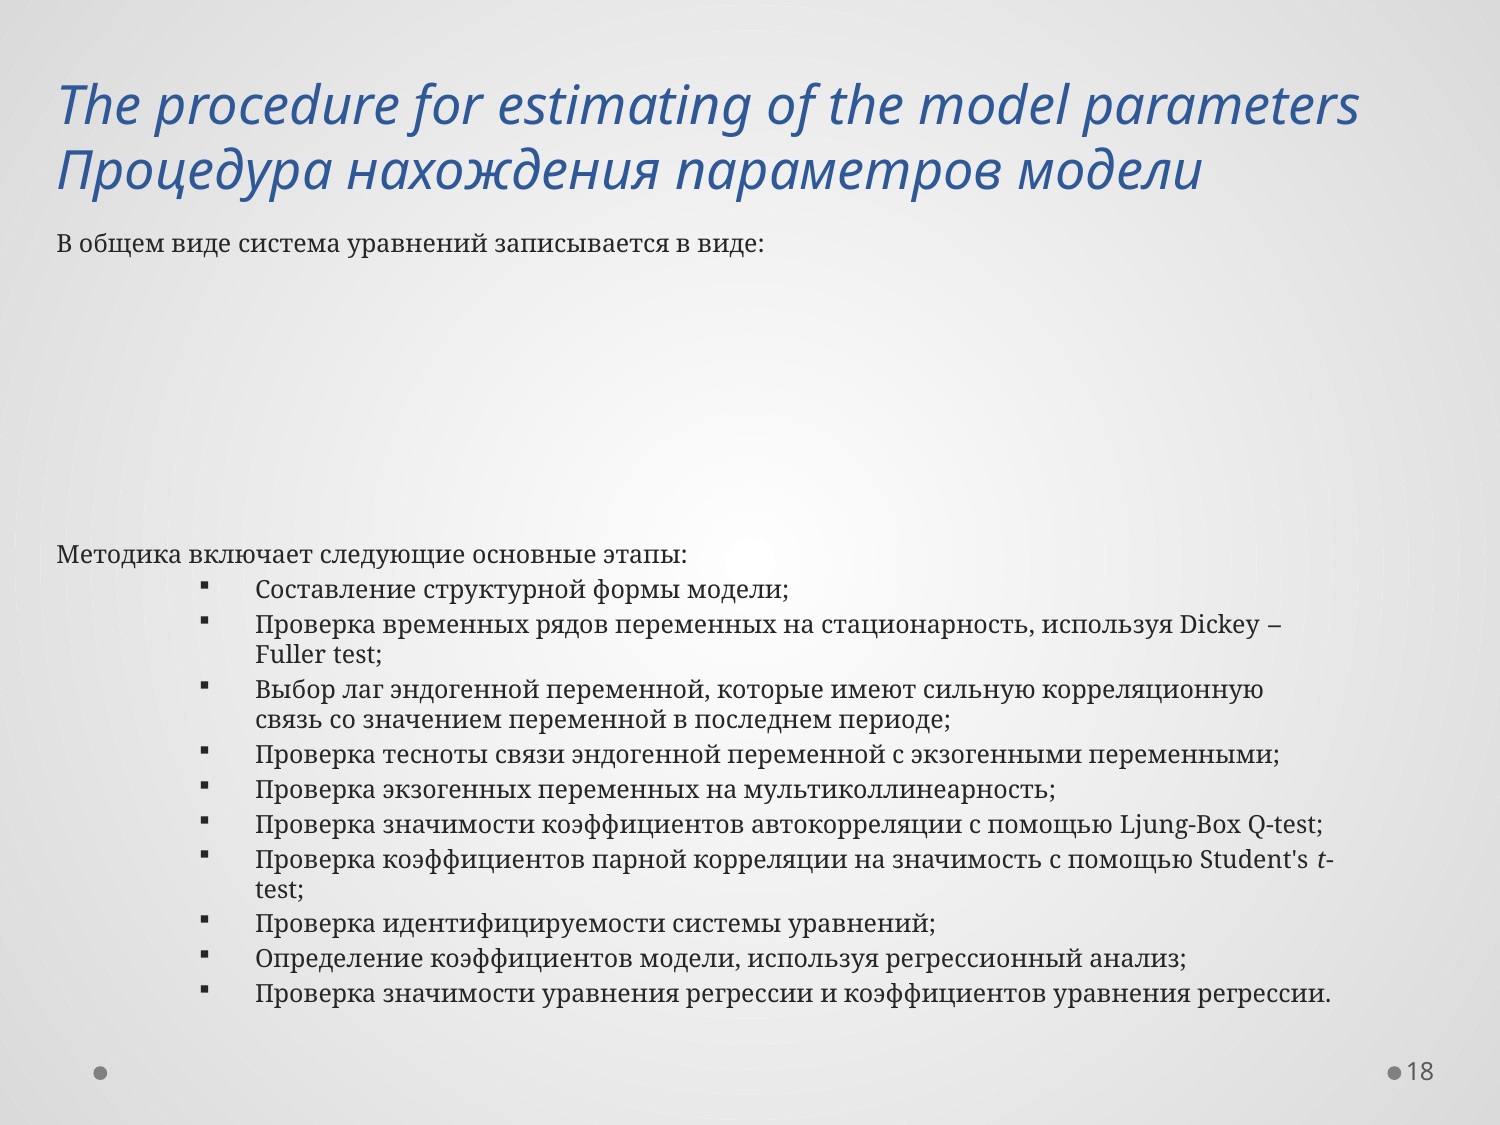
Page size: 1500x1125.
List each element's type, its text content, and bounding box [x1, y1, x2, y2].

slide_number 18 [1401, 1042, 1494, 1103]
title The procedure for estimating of the model parameters Процедура нахождения параметров модели [41, 19, 1424, 209]
